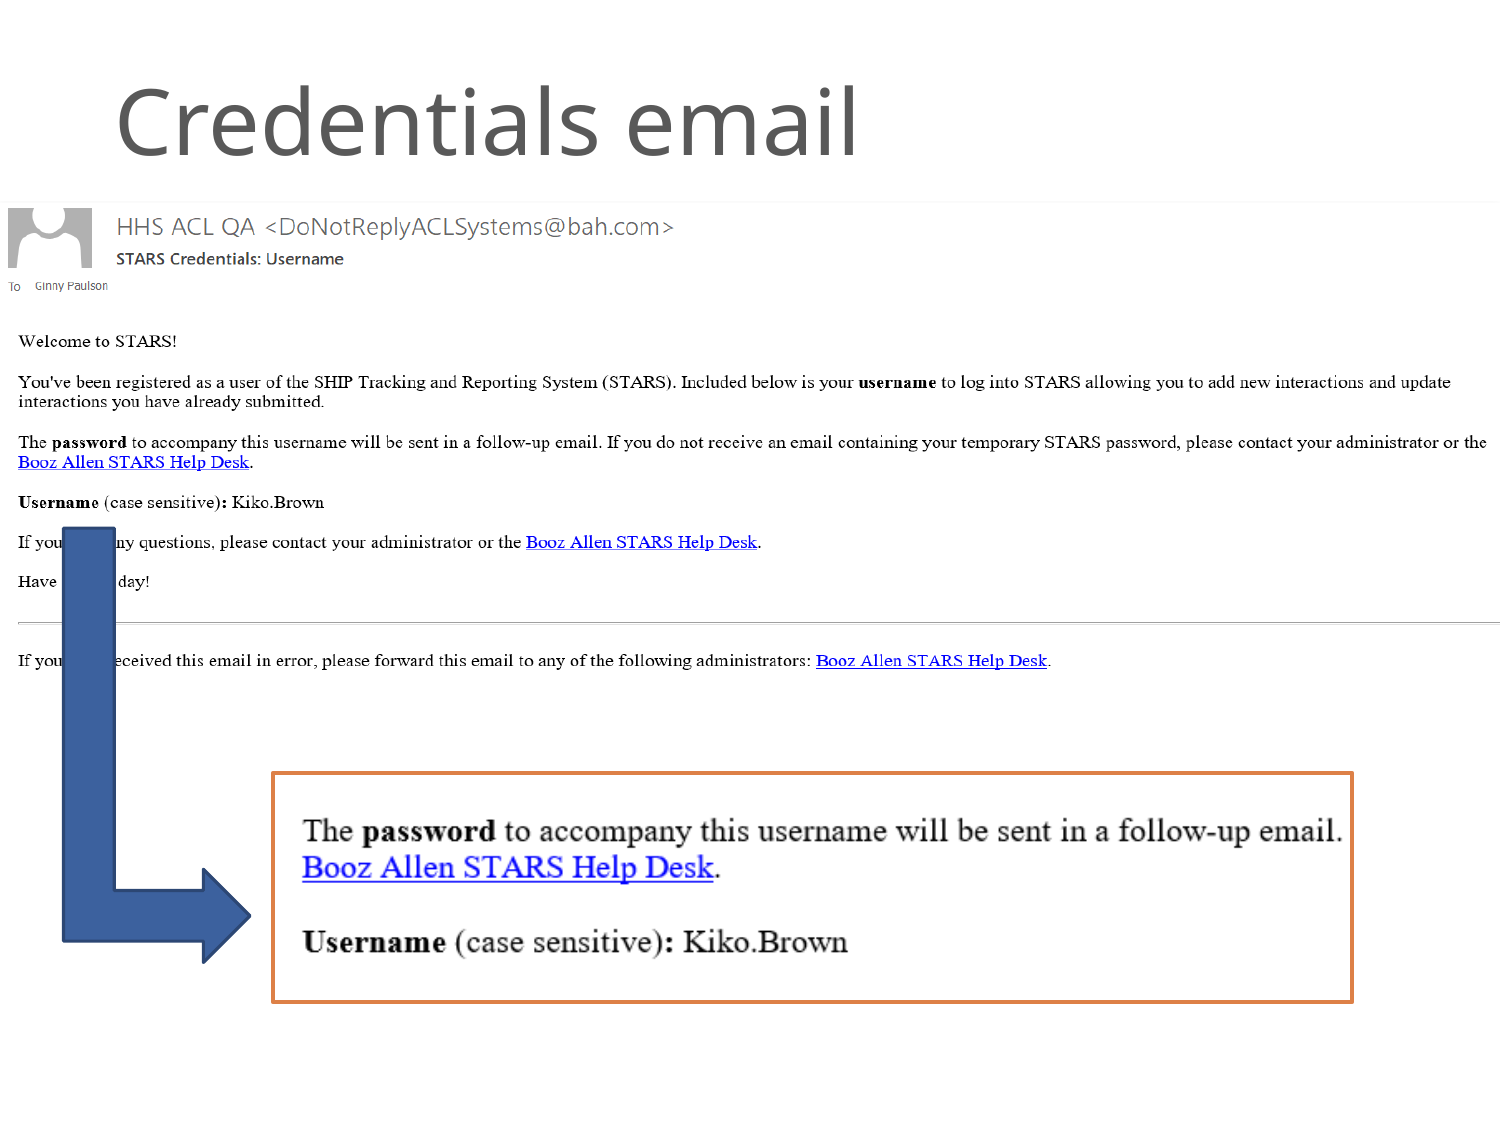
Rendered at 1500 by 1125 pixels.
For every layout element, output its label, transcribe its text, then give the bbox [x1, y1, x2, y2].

text_box [61, 744, 252, 964]
picture [0, 208, 1500, 734]
picture [274, 774, 1351, 1001]
title Credentials email [99, 37, 1438, 200]
